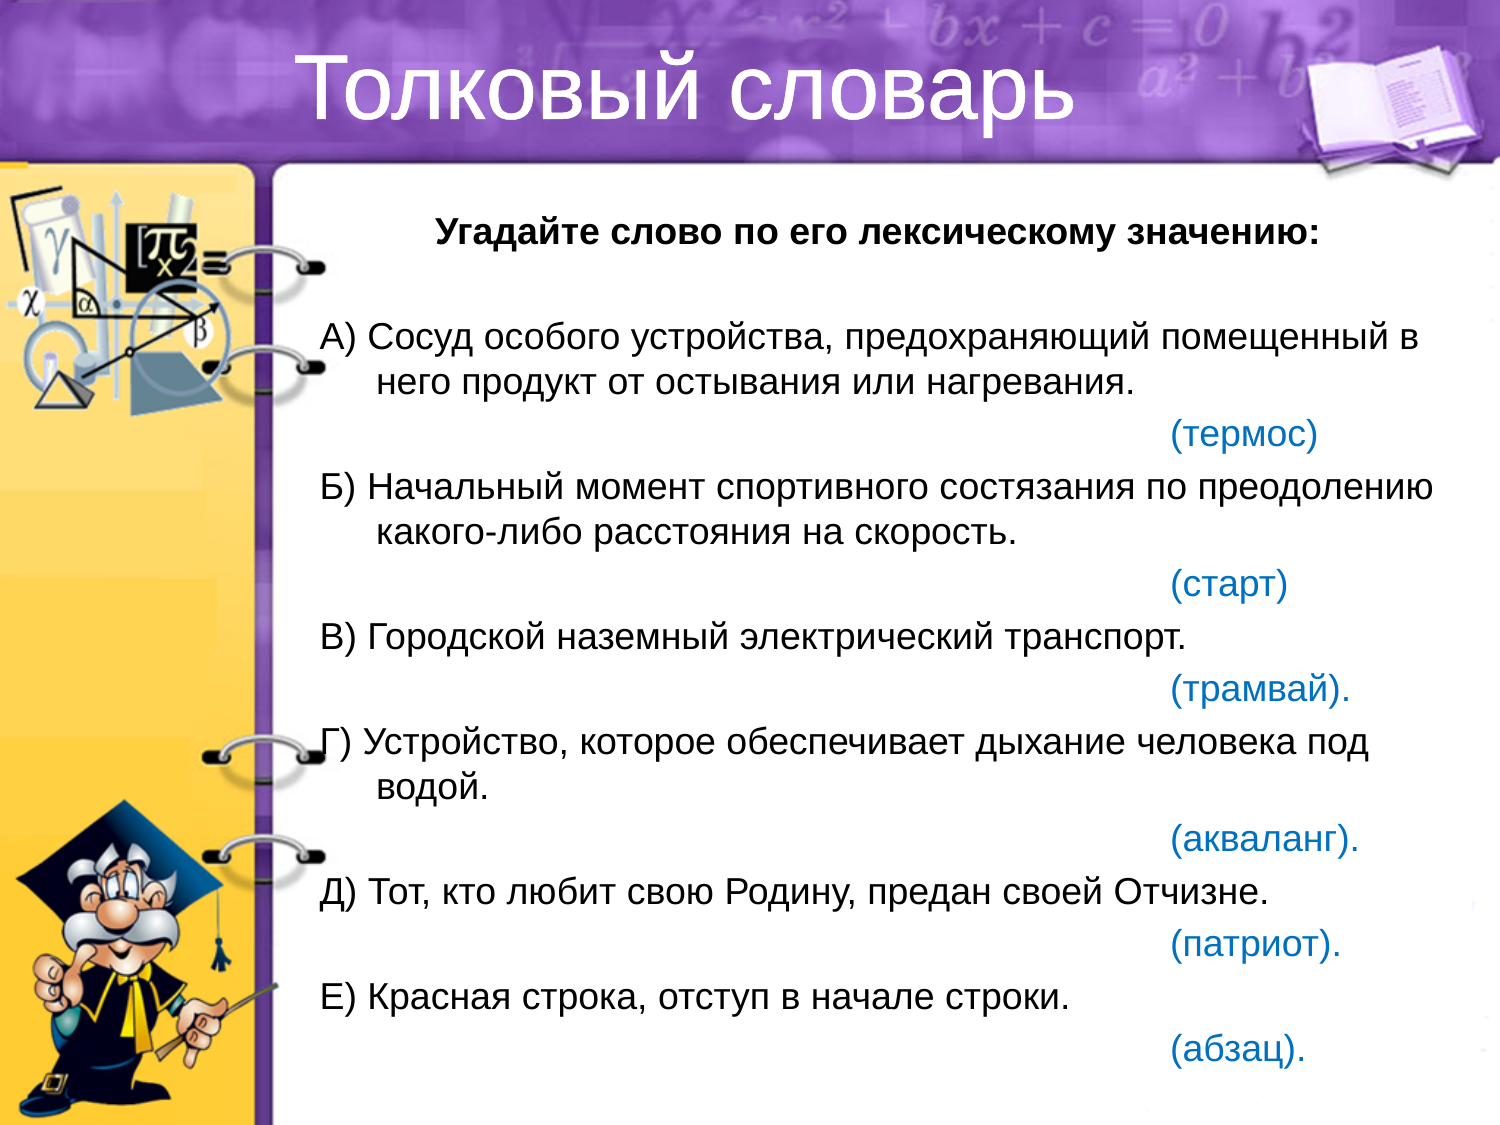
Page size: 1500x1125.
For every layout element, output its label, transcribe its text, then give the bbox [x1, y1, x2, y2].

picture [0, 0, 1500, 1125]
list Угадайте слово по его лексическому значению: А) Сосуд особого устройства, предохраняющий помещенный в него продукт от остывания или нагревания. (термос) Б) Начальный момент спортивного состязания по преодолению какого-либо расстояния на скорость. (старт) В) Городской наземный электрический транспорт. (трамвай). Г) Устройство, которое обеспечивает дыхание человека под водой. (акваланг). Д) Тот, кто любит свою Родину, предан своей Отчизне. (патриот). Е) Красная строка, отступ в начале строки. (абзац). [304, 198, 1468, 1102]
title Толковый словарь [58, 0, 1313, 164]
